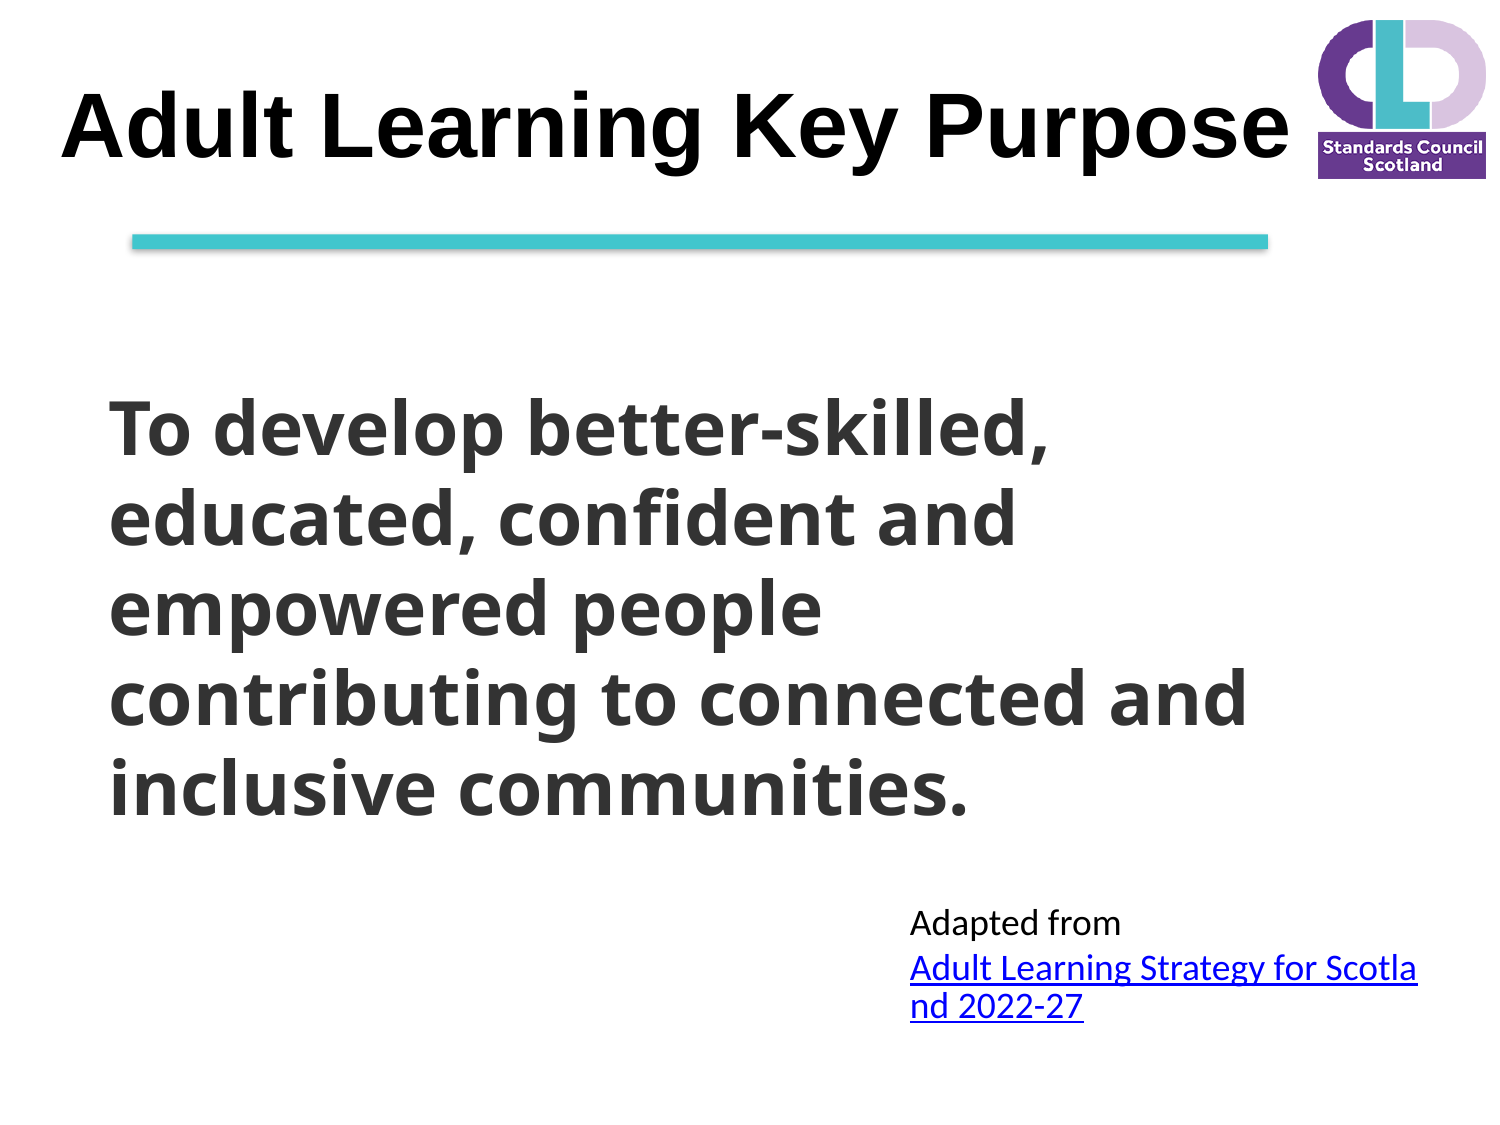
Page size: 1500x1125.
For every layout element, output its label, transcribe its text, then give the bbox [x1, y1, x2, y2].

text_box [132, 234, 1268, 250]
text_box Adapted from Adult Learning Strategy for Scotland 2022-27 [895, 890, 1438, 996]
text_box To develop better-skilled, educated, confident and empowered people contributing to connected and inclusive communities. [93, 373, 1291, 839]
picture [1318, 20, 1486, 179]
text_box Adult Learning Key Purpose [44, 58, 1456, 190]
